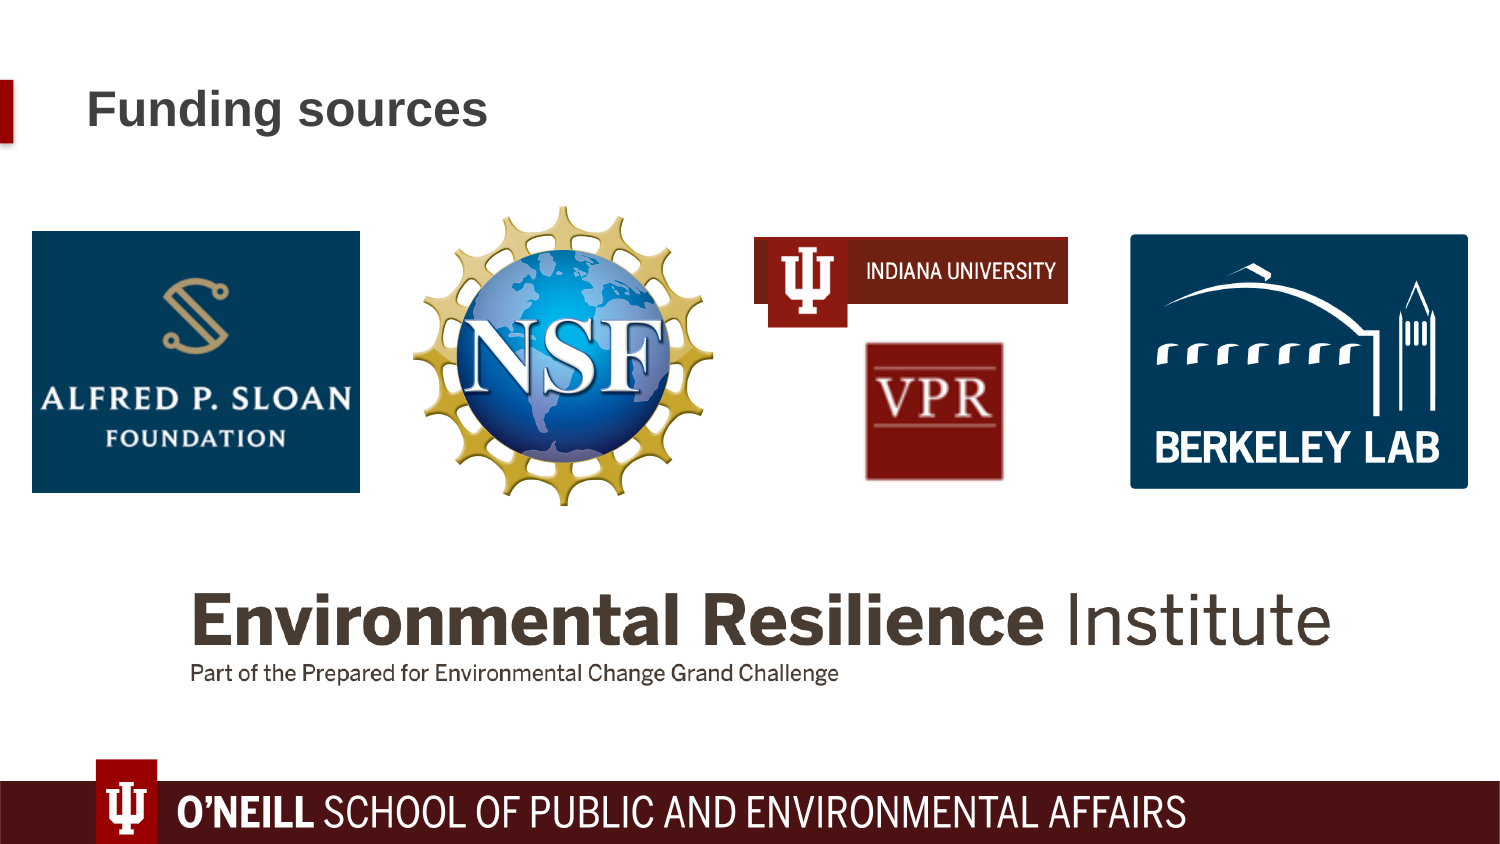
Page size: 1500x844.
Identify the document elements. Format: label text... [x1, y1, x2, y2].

picture [0, 759, 1500, 844]
picture [754, 237, 1068, 337]
picture [31, 230, 361, 494]
picture [862, 339, 1008, 485]
picture [407, 199, 718, 511]
title Funding sources [71, 42, 820, 171]
picture [1126, 230, 1471, 493]
picture [176, 585, 1353, 690]
